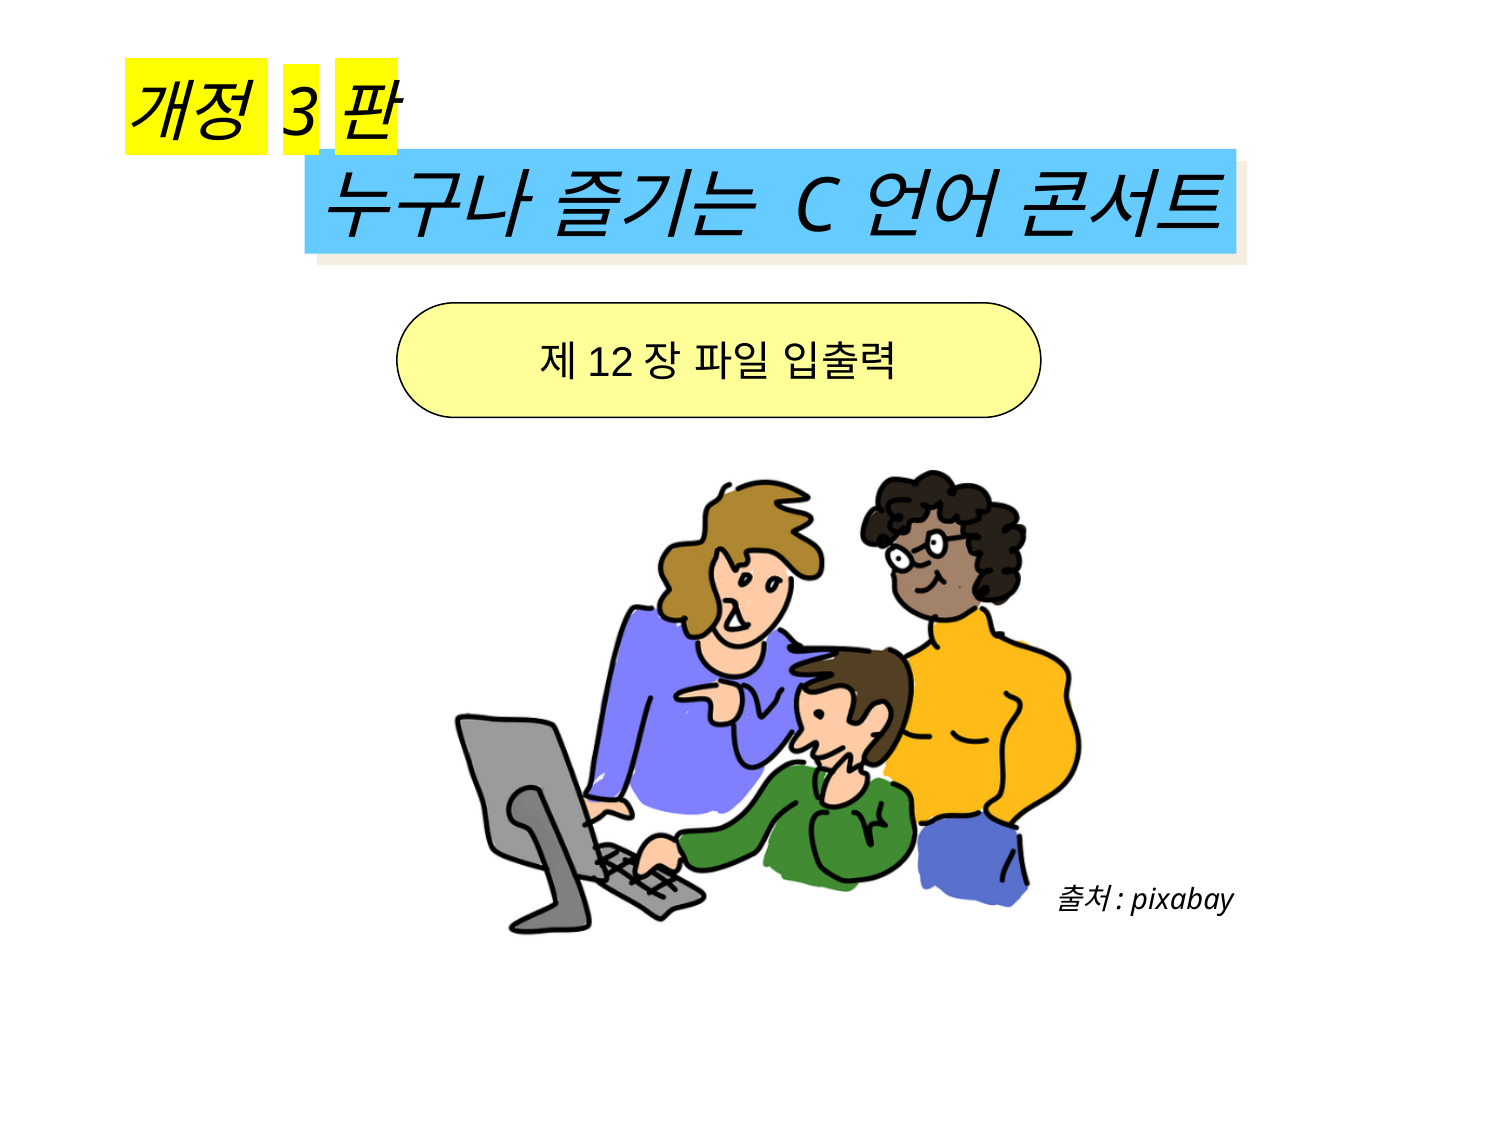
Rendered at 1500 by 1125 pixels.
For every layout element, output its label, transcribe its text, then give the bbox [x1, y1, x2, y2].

text_box 누구나 즐기는 C언어 콘서트 [304, 148, 1237, 254]
text_box 개정 3판 [110, 61, 412, 157]
text_box 제12장 파일 입출력 [396, 302, 1041, 418]
picture [433, 442, 1089, 958]
text_box 출처: pixabay [1094, 873, 1257, 923]
